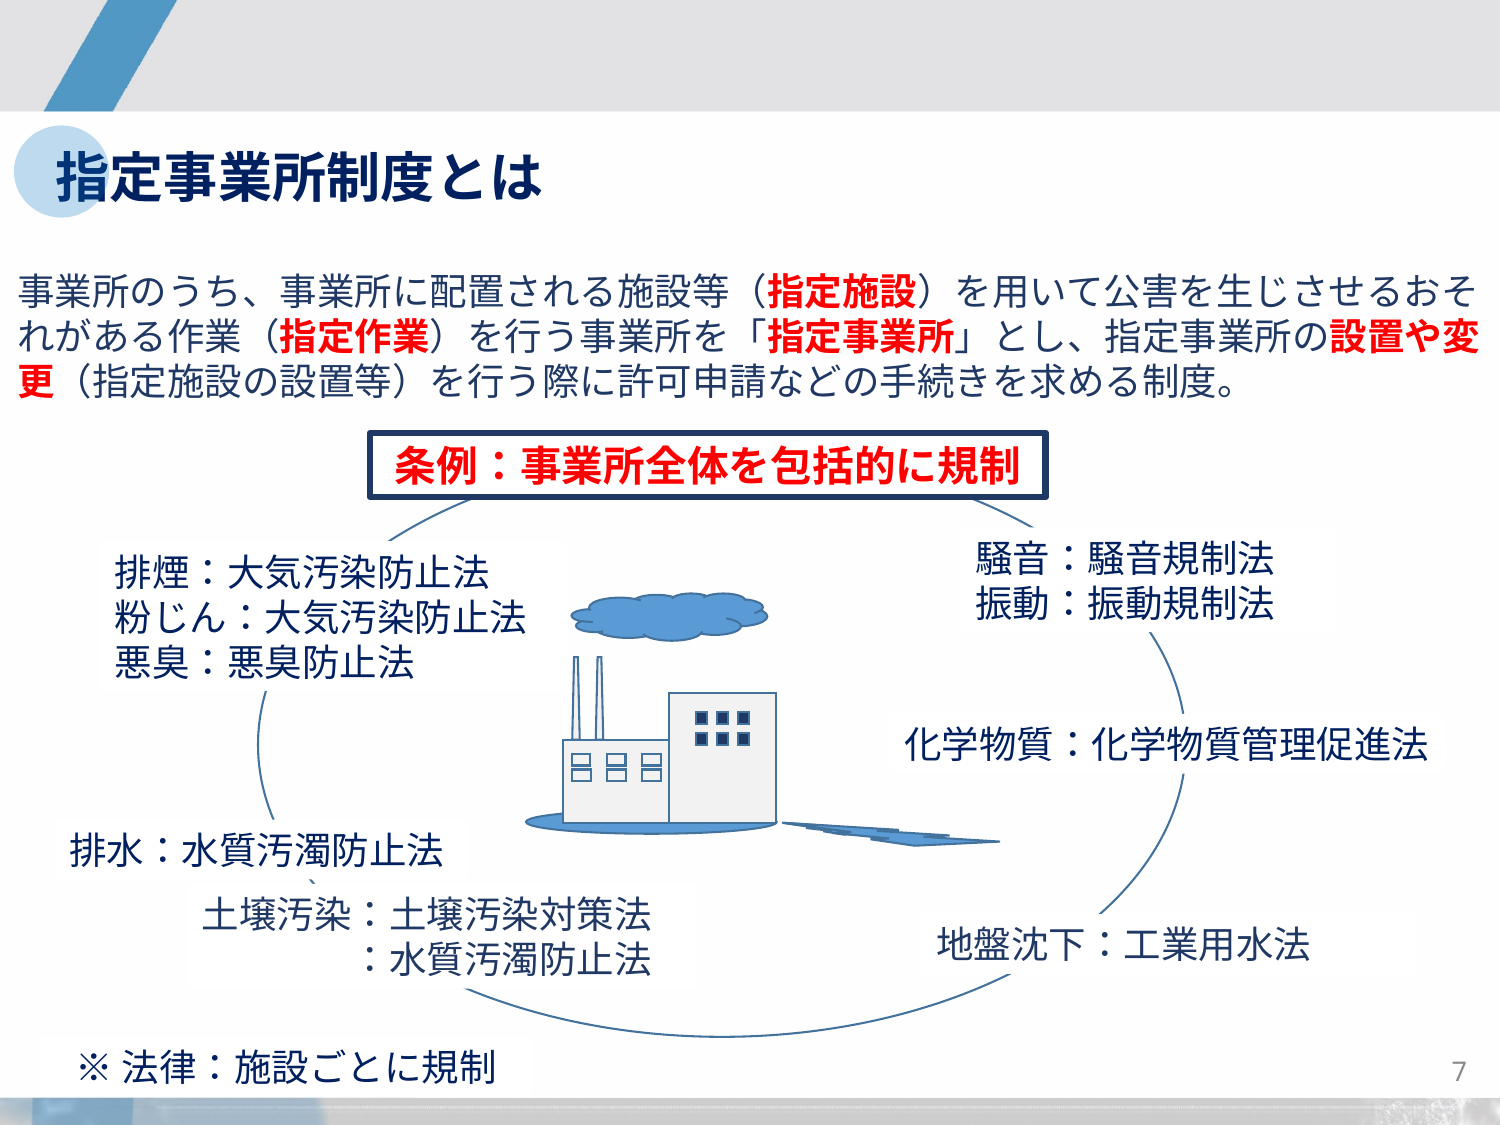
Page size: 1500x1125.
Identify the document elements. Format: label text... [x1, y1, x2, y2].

text_box [12, 124, 111, 219]
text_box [54, 452, 1445, 1037]
text_box 事業所のうち、事業所に配置される施設等（指定施設）を用いて公害を生じさせるおそれがある作業（指定作業）を行う事業所を「指定事業所」とし、指定事業所の設置や変更（指定施設の設置等）を行う際に許可申請などの手続きを求める制度。 [2, 260, 1498, 411]
text_box 指定事業所制度とは [81, 135, 1230, 216]
slide_number 6 [1144, 1042, 1483, 1103]
text_box 条例：事業所全体を包括的に規制 [370, 432, 1046, 452]
text_box ※法律：施設ごとに規制 [40, 1036, 533, 1097]
picture [0, 0, 1500, 1125]
